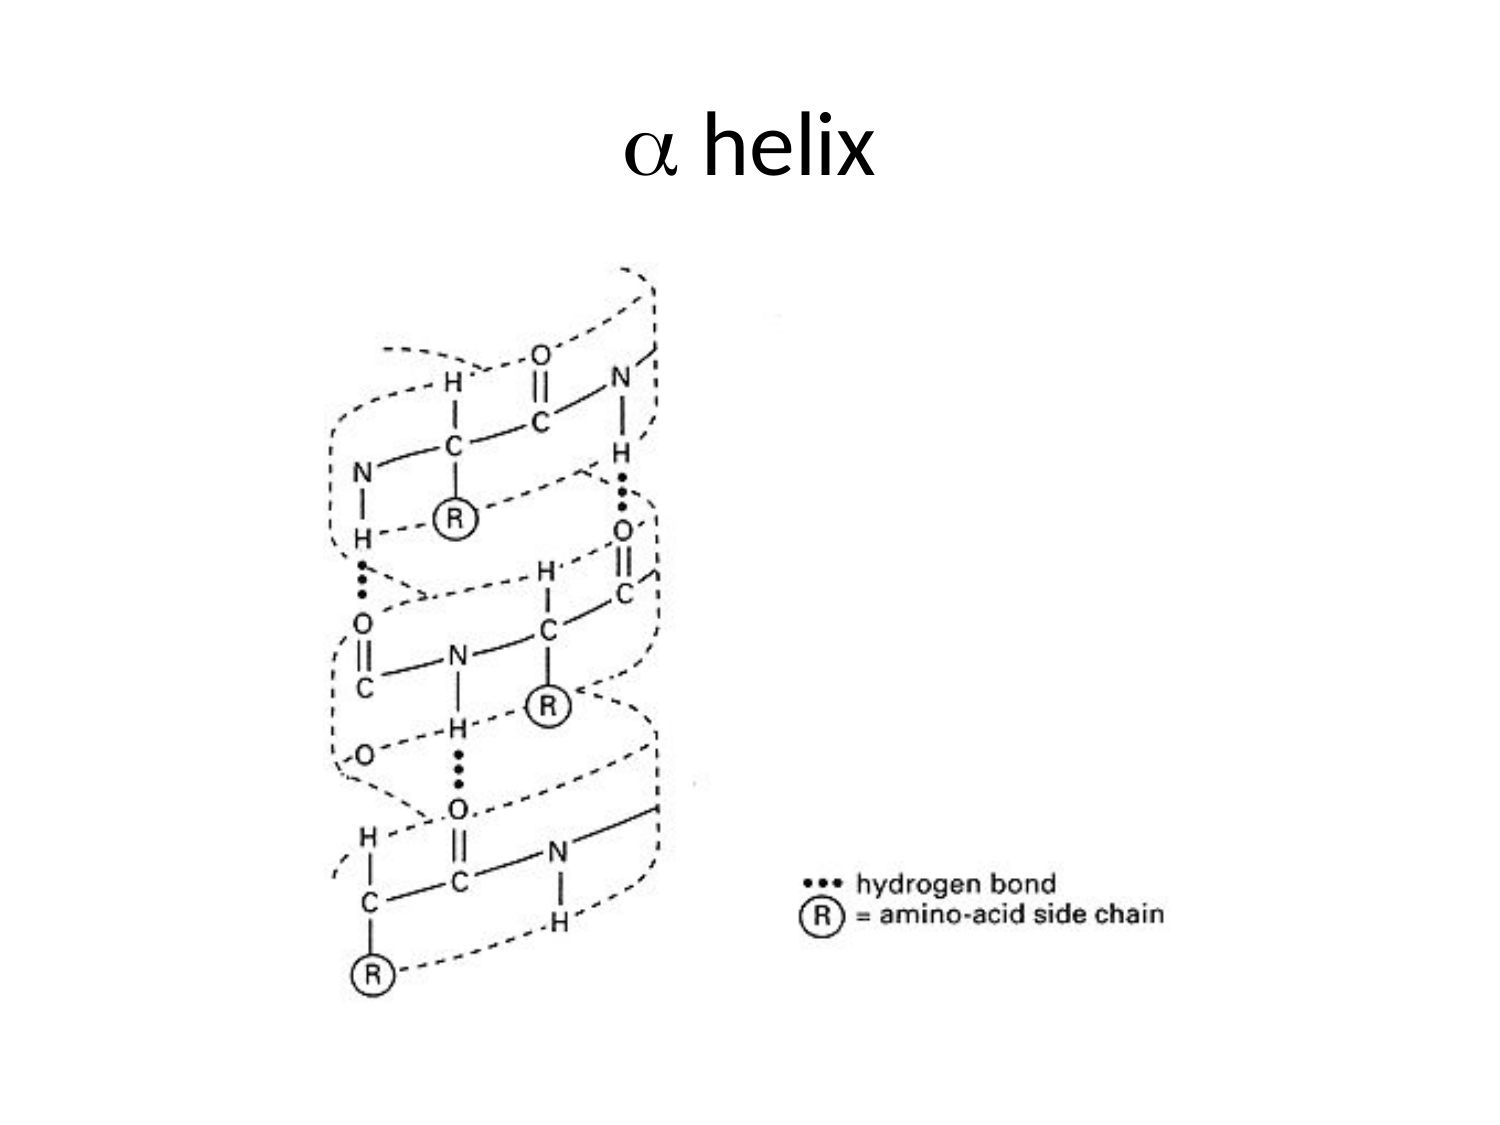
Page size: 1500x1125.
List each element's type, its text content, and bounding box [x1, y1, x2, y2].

title a helix [75, 45, 1425, 233]
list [74, 262, 1426, 1006]
